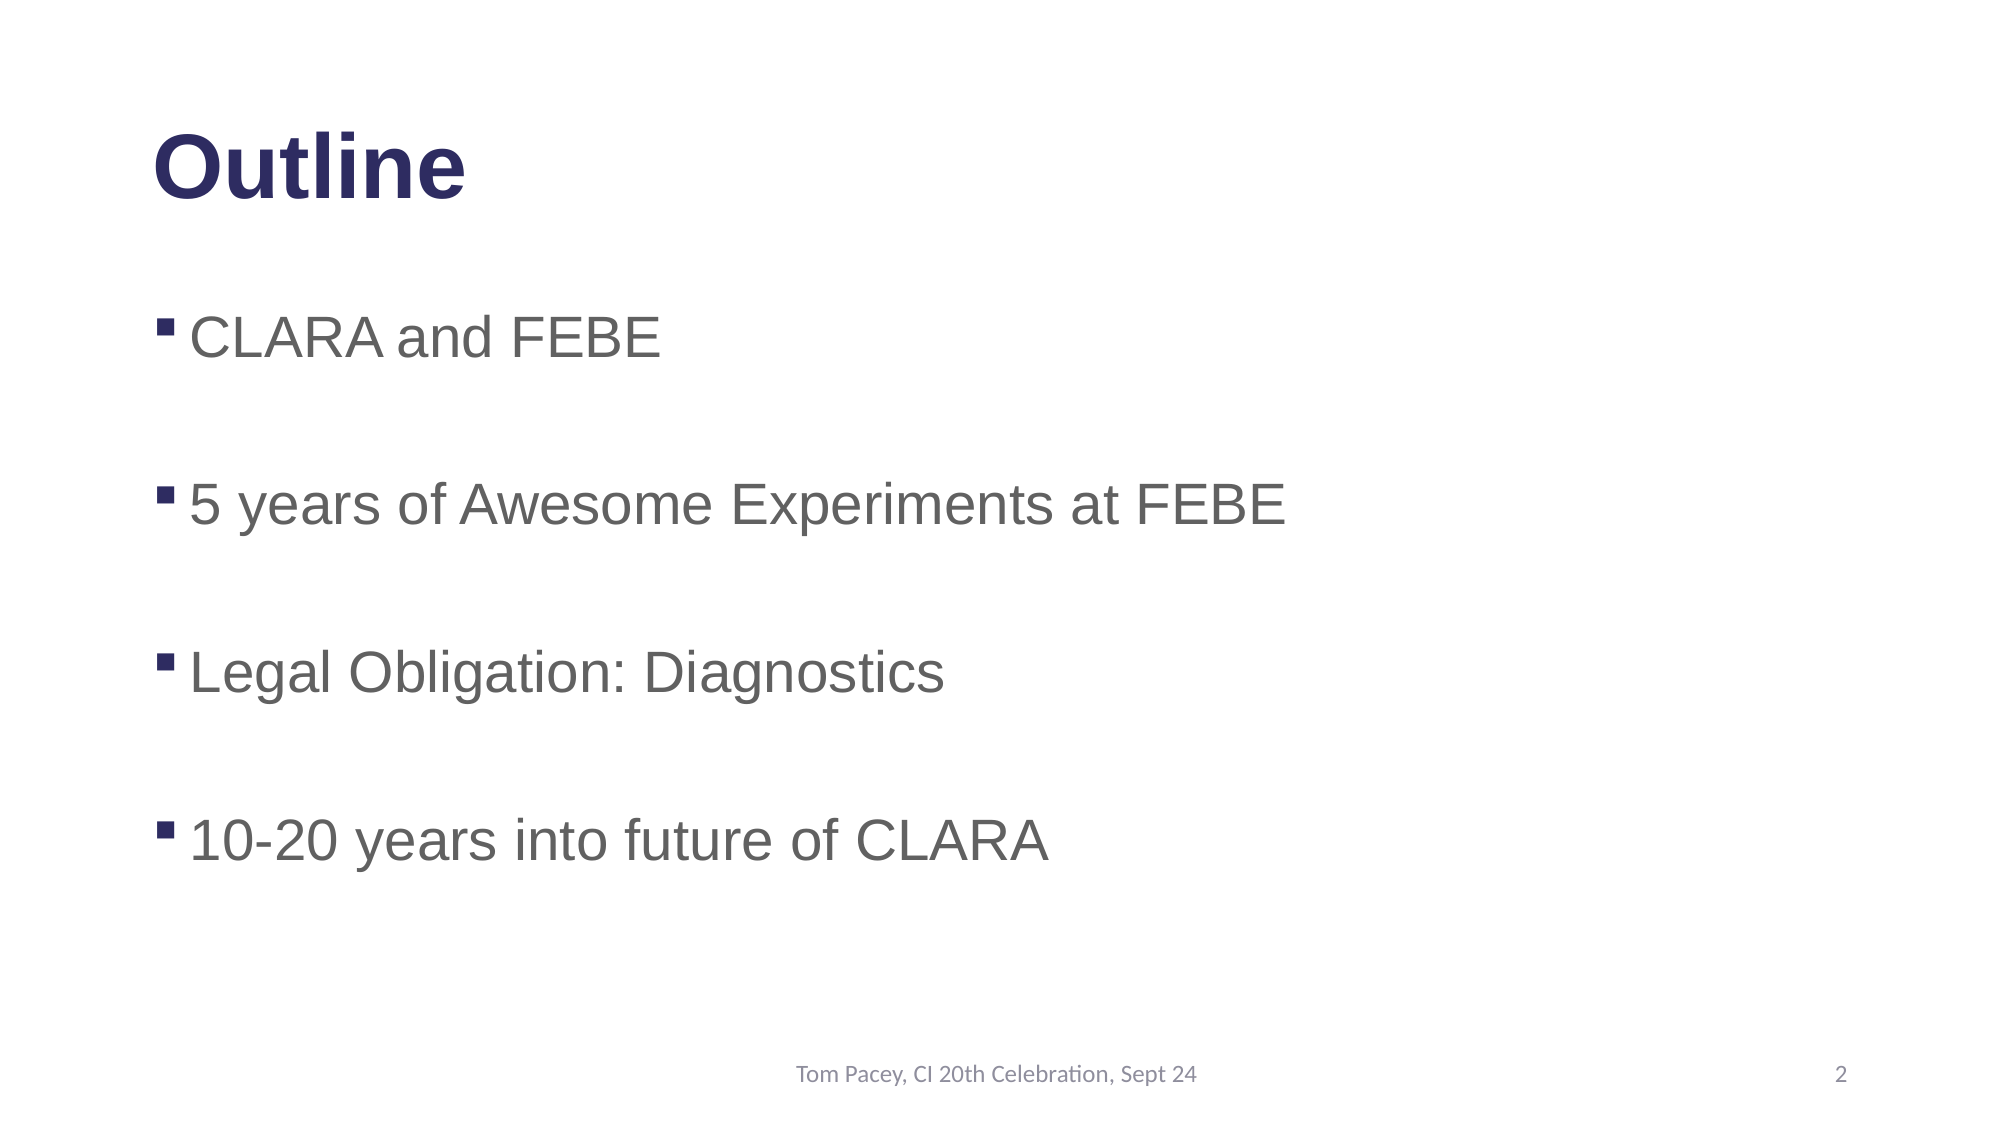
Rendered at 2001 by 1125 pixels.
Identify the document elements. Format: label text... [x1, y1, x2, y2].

slide_number 2 [1412, 1042, 1863, 1103]
footer Tom Pacey, CI 20th Celebration, Sept 24 [662, 1042, 1338, 1103]
list CLARA and FEBE 5 years of Awesome Experiments at FEBE Legal Obligation: Diagnostics 10-20 years into future of CLARA [137, 299, 1863, 1014]
title Outline [137, 59, 1863, 278]
